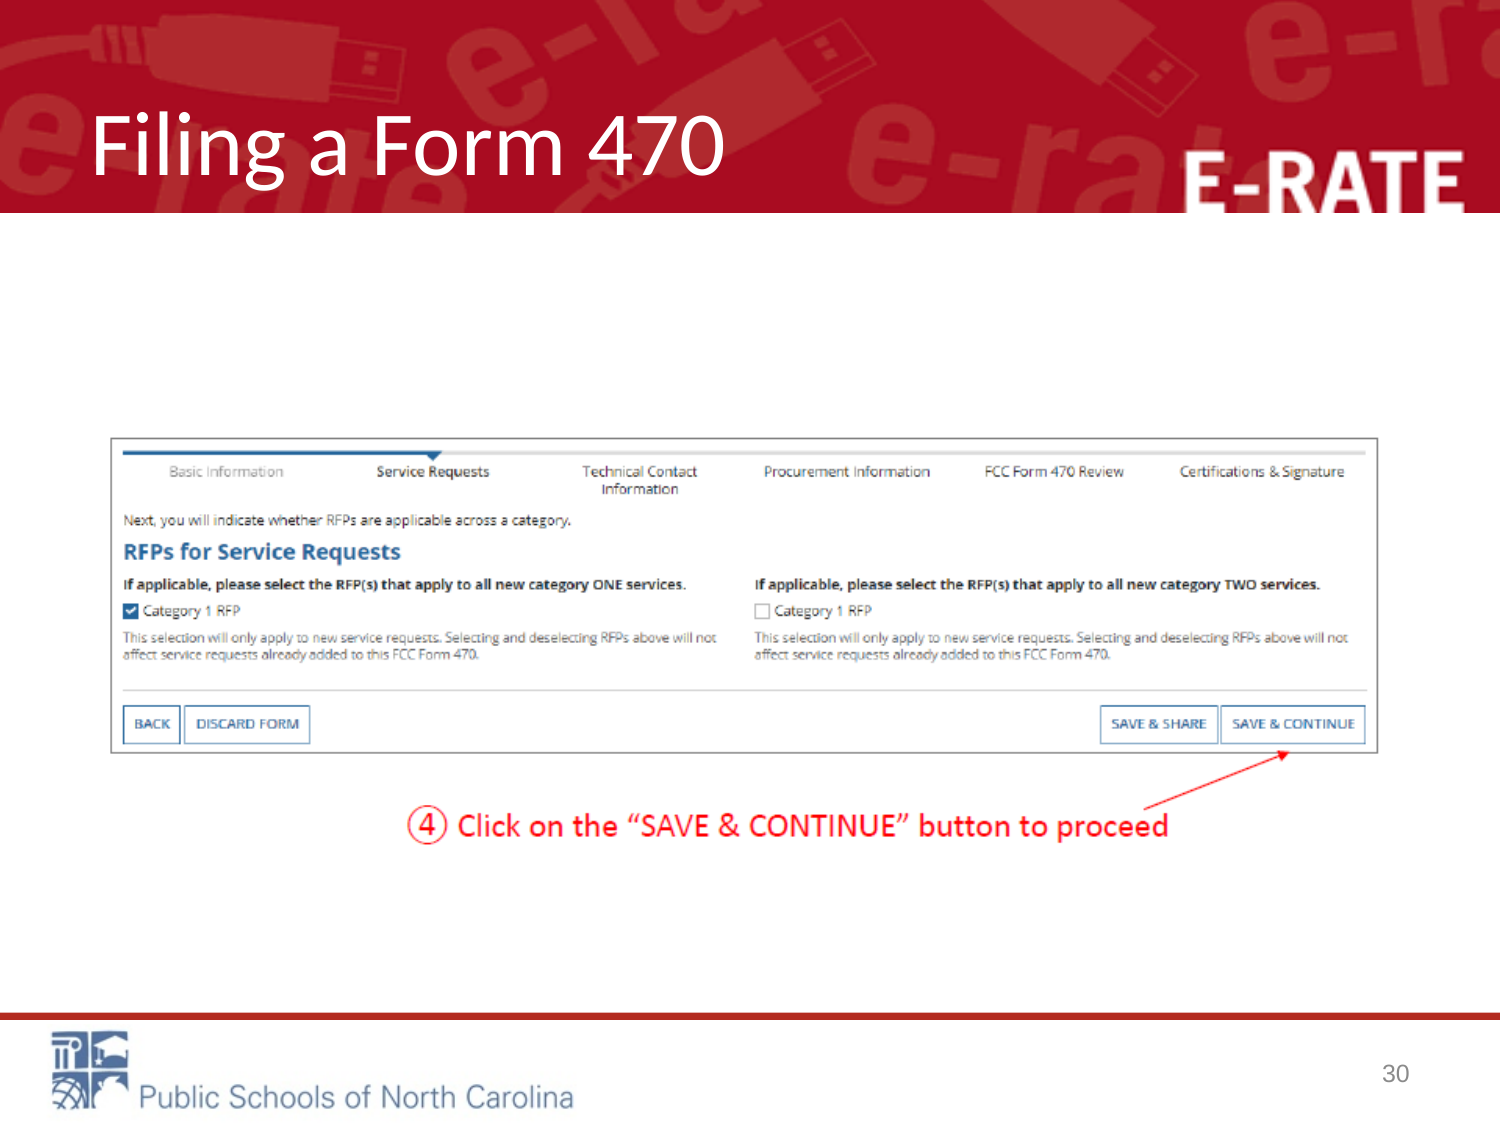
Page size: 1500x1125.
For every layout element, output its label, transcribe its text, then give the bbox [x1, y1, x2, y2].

title Filing a Form 470 [75, 45, 1425, 233]
slide_number 30 [1074, 1042, 1425, 1103]
picture [0, 0, 1500, 213]
picture [0, 1024, 1500, 1124]
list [94, 402, 1405, 866]
